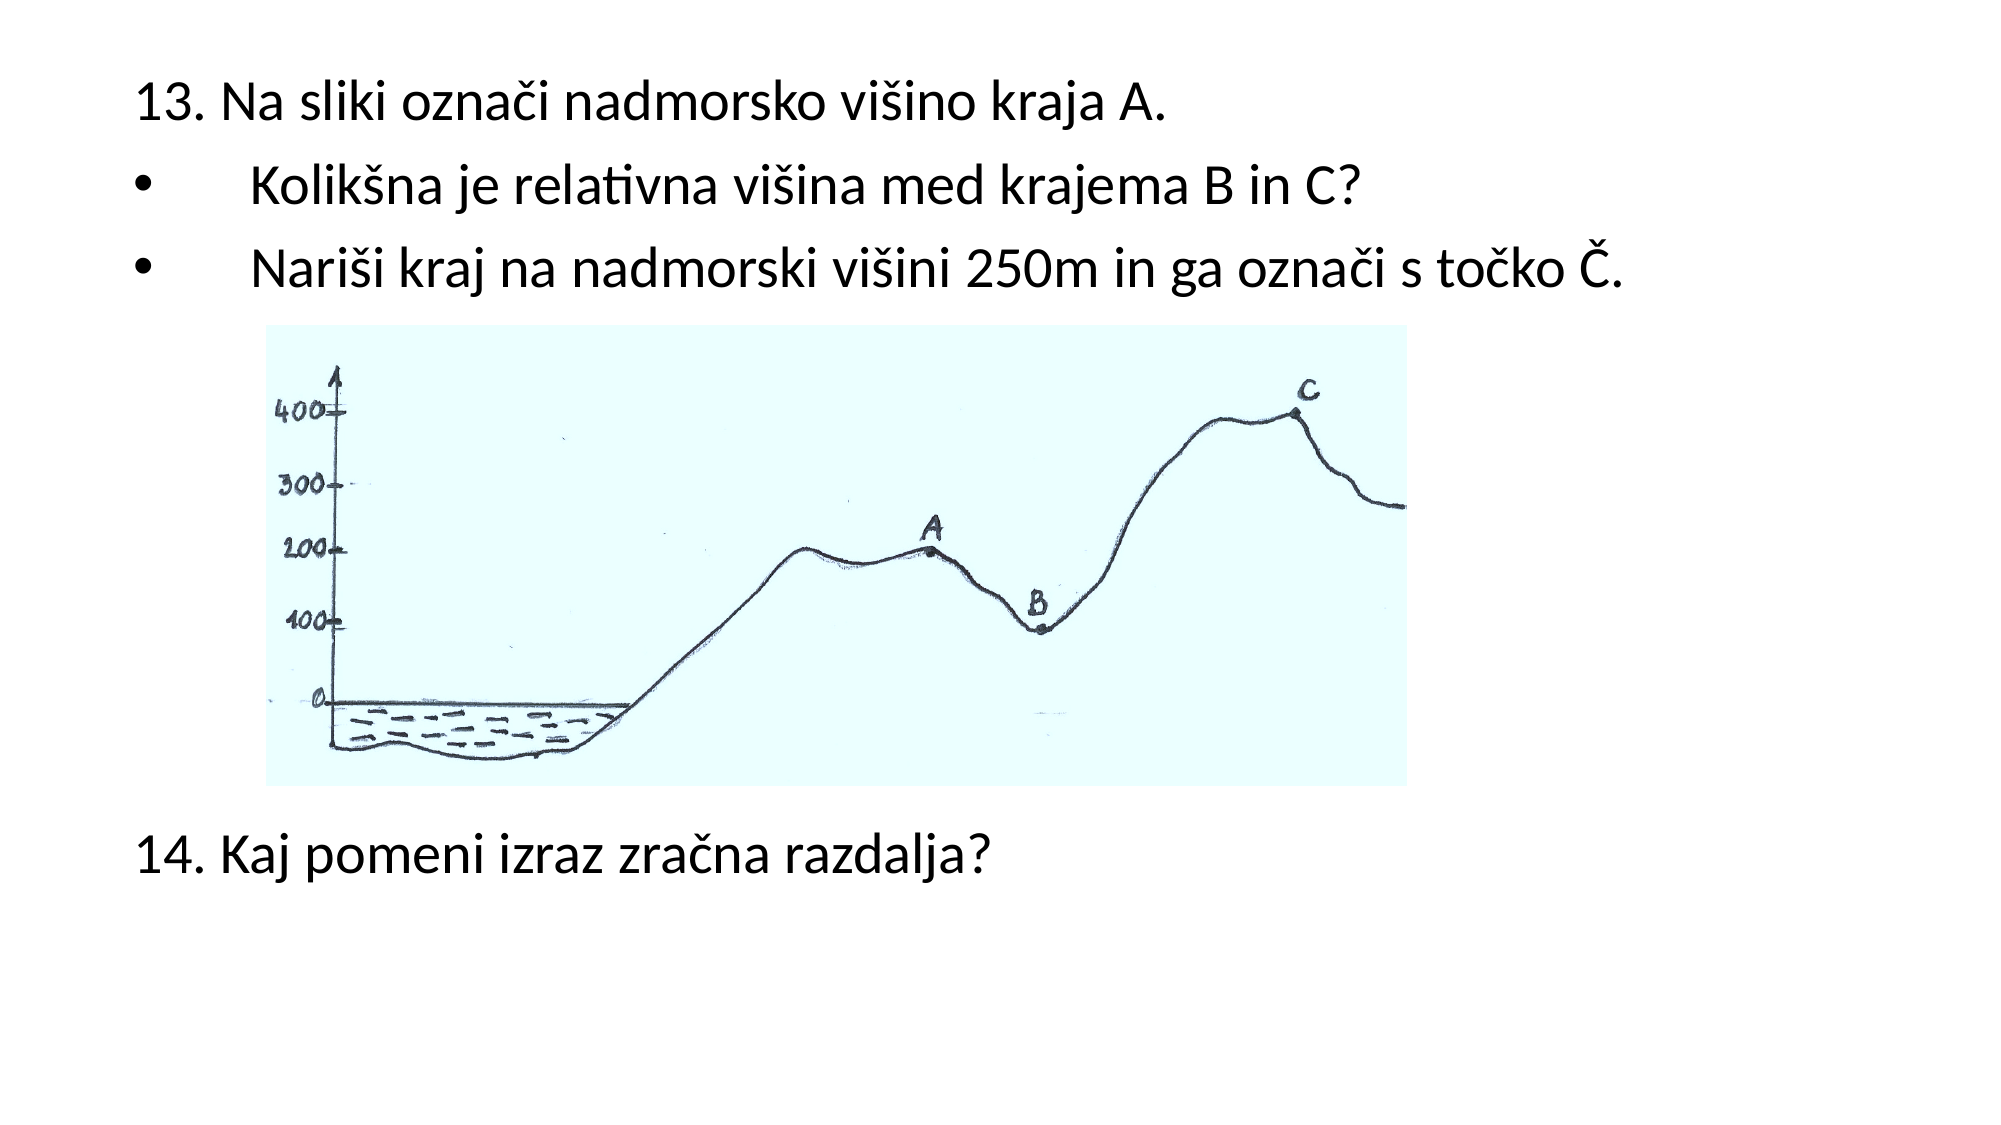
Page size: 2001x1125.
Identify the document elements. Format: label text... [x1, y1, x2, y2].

picture [266, 325, 1407, 786]
list 13. Na sliki označi nadmorsko višino kraja A. Kolikšna je relativna višina med krajema B in C? Nariši kraj na nadmorski višini 250m in ga označi s točko Č. 14. Kaj pomeni izraz zračna razdalja? [118, 62, 1844, 1125]
